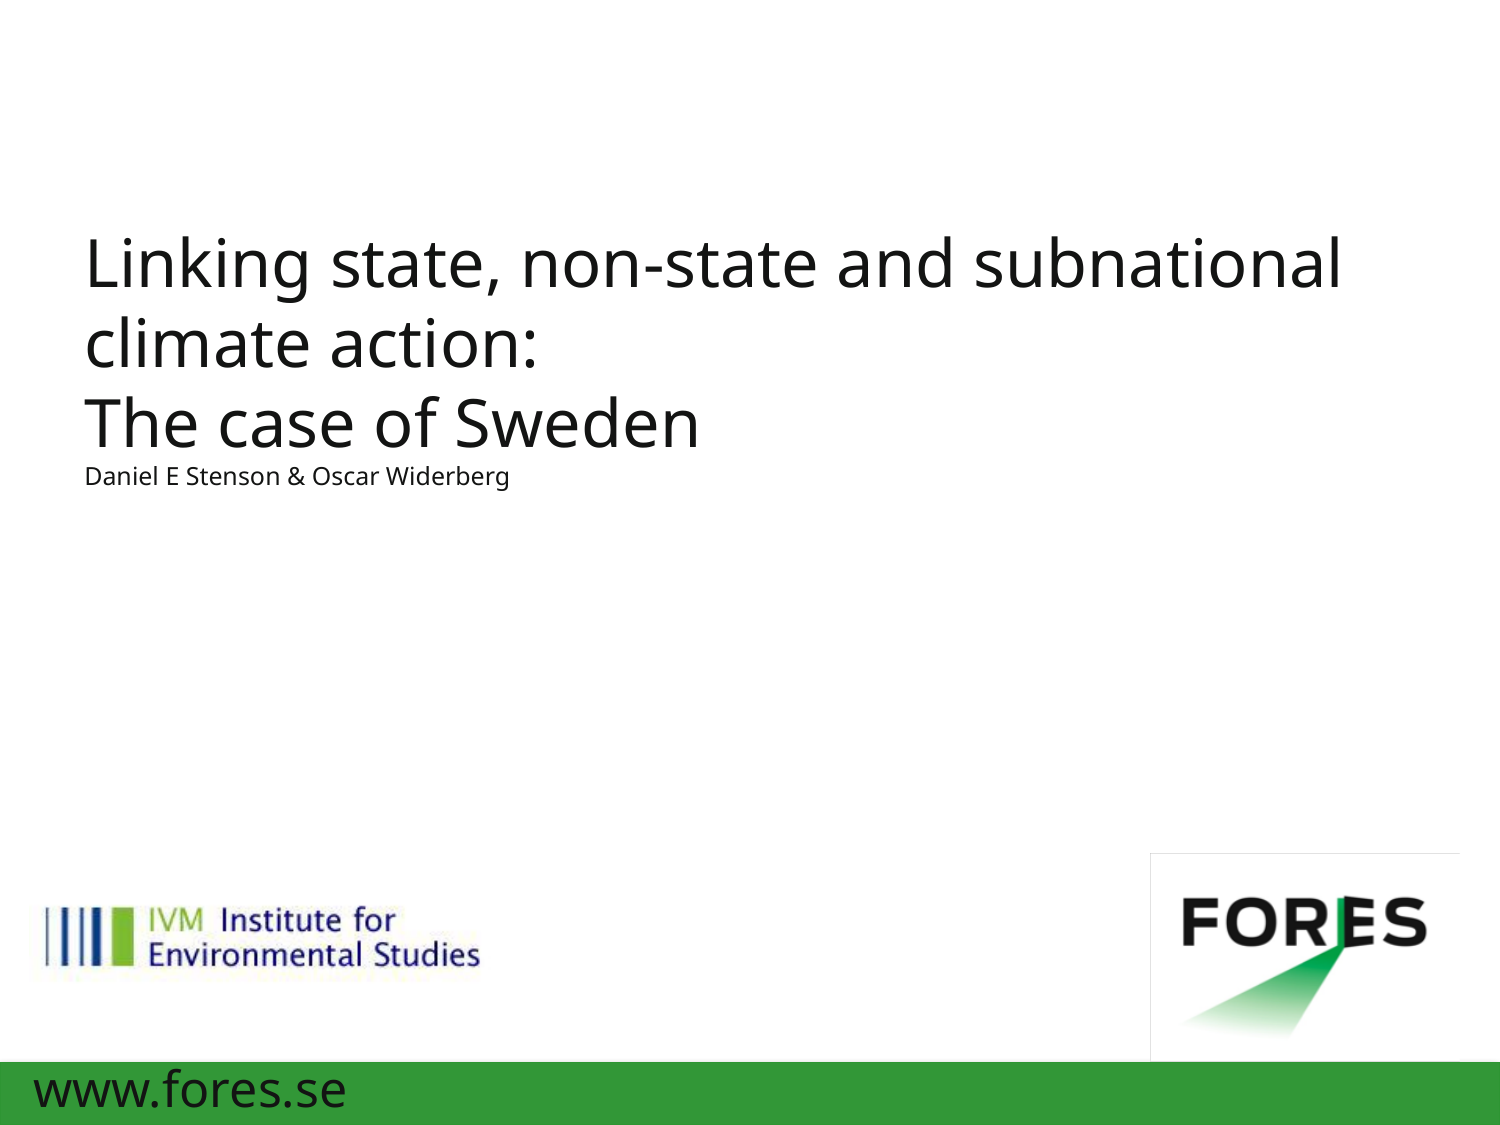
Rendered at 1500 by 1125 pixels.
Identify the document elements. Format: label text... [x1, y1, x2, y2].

title Linking state, non-state and subnational climate action: The case of Sweden Daniel E Stenson & Oscar Widerberg [69, 172, 1420, 540]
picture [1149, 852, 1461, 1063]
picture [29, 881, 491, 993]
